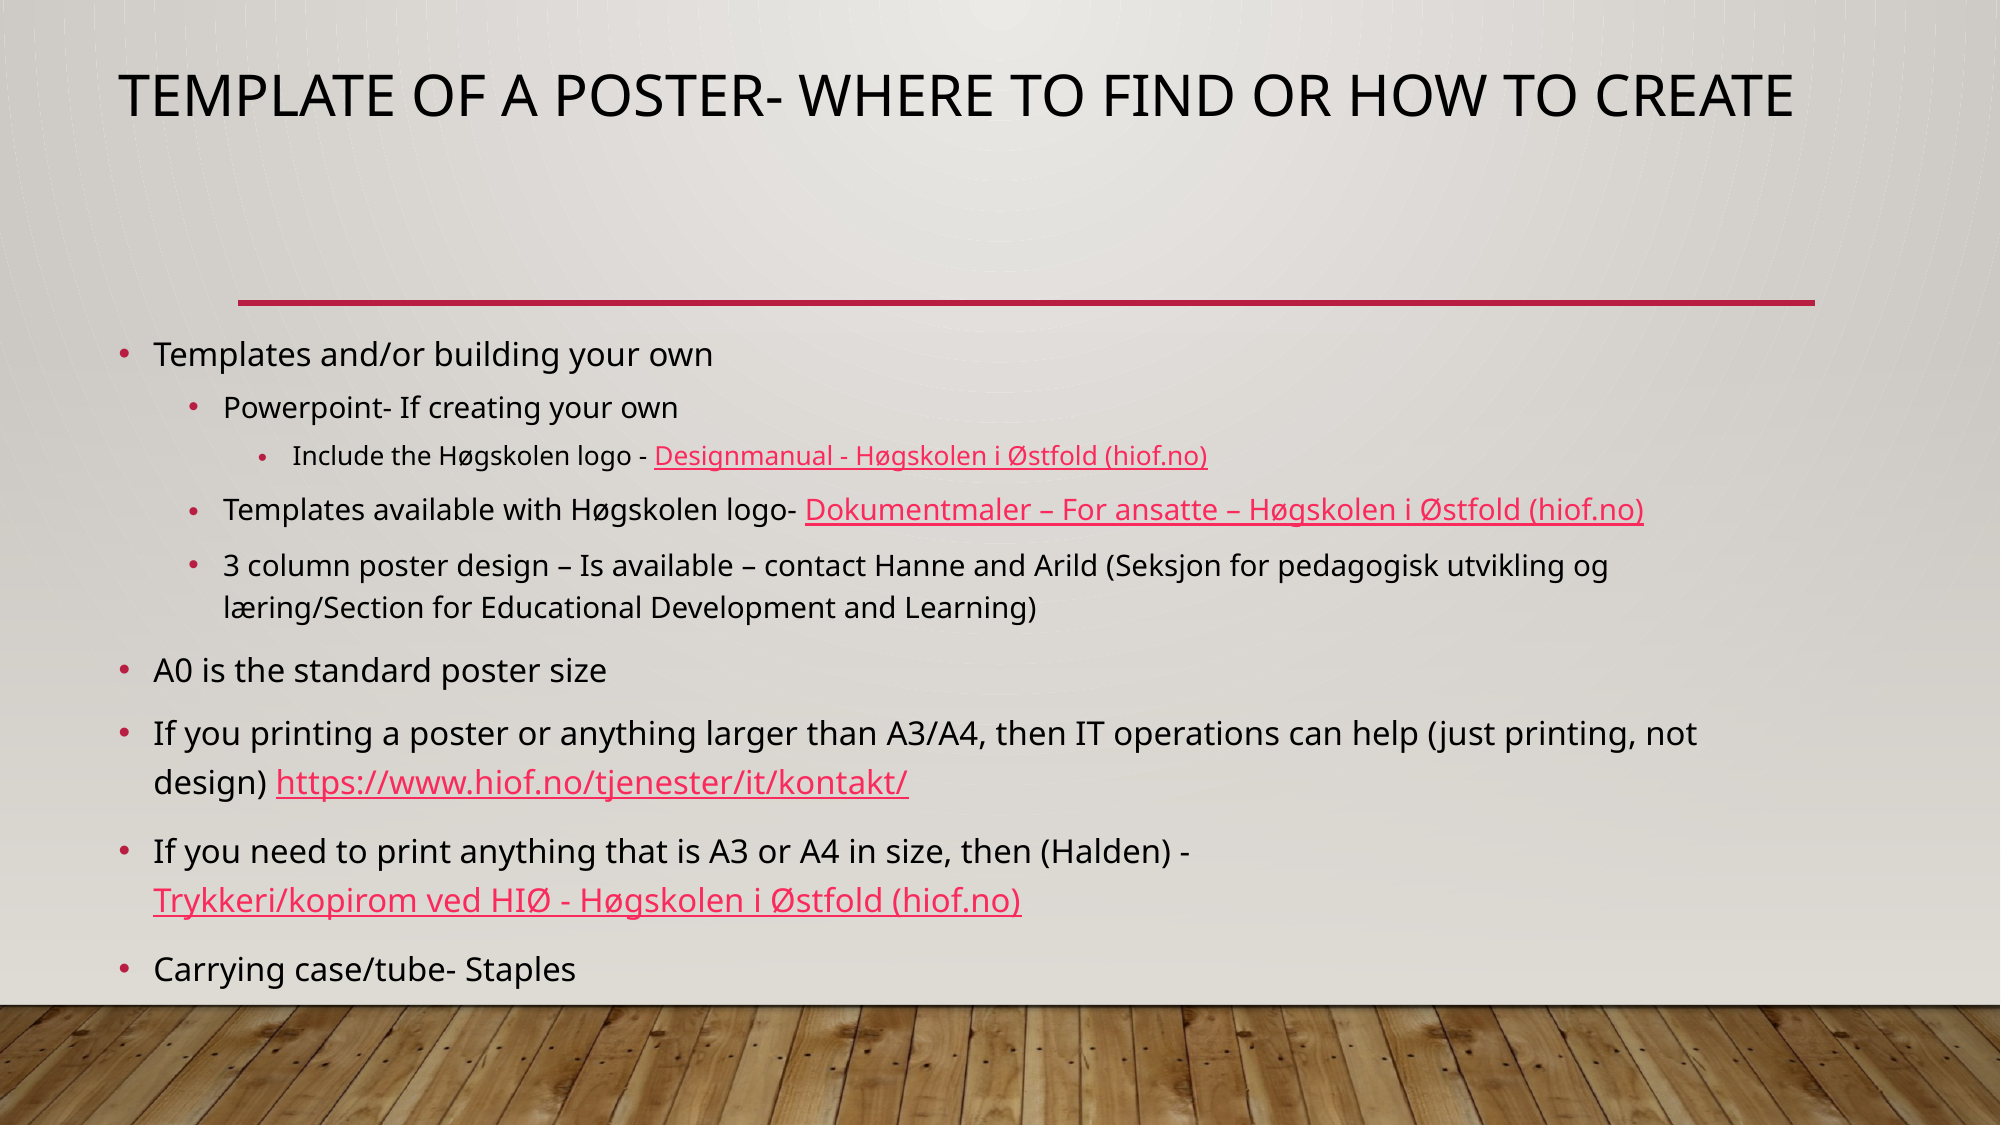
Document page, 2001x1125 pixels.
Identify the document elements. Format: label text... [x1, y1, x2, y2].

picture [0, 1005, 2000, 1125]
list Templates and/or building your own Powerpoint- If creating your own Include the Høgskolen logo - Designmanual - Høgskolen i Østfold (hiof.no) Templates available with Høgskolen logo- Dokumentmaler – For ansatte – Høgskolen i Østfold (hiof.no) 3 column poster design – Is available – contact Hanne and Arild (Seksjon for pedagogisk utvikling og læring/Section for Educational Development and Learning) A0 is the standard poster size If you printing a poster or anything larger than A3/A4, then IT operations can help (just printing, not design) https://www.hiof.no/tjenester/it/kontakt/ If you need to print anything that is A3 or A4 in size, then (Halden) - Trykkeri/kopirom ved HIØ - Høgskolen i Østfold (hiof.no) Carrying case/tube- Staples [103, 318, 1814, 996]
title Template of a poster- where to find or how to create [103, 59, 1814, 200]
